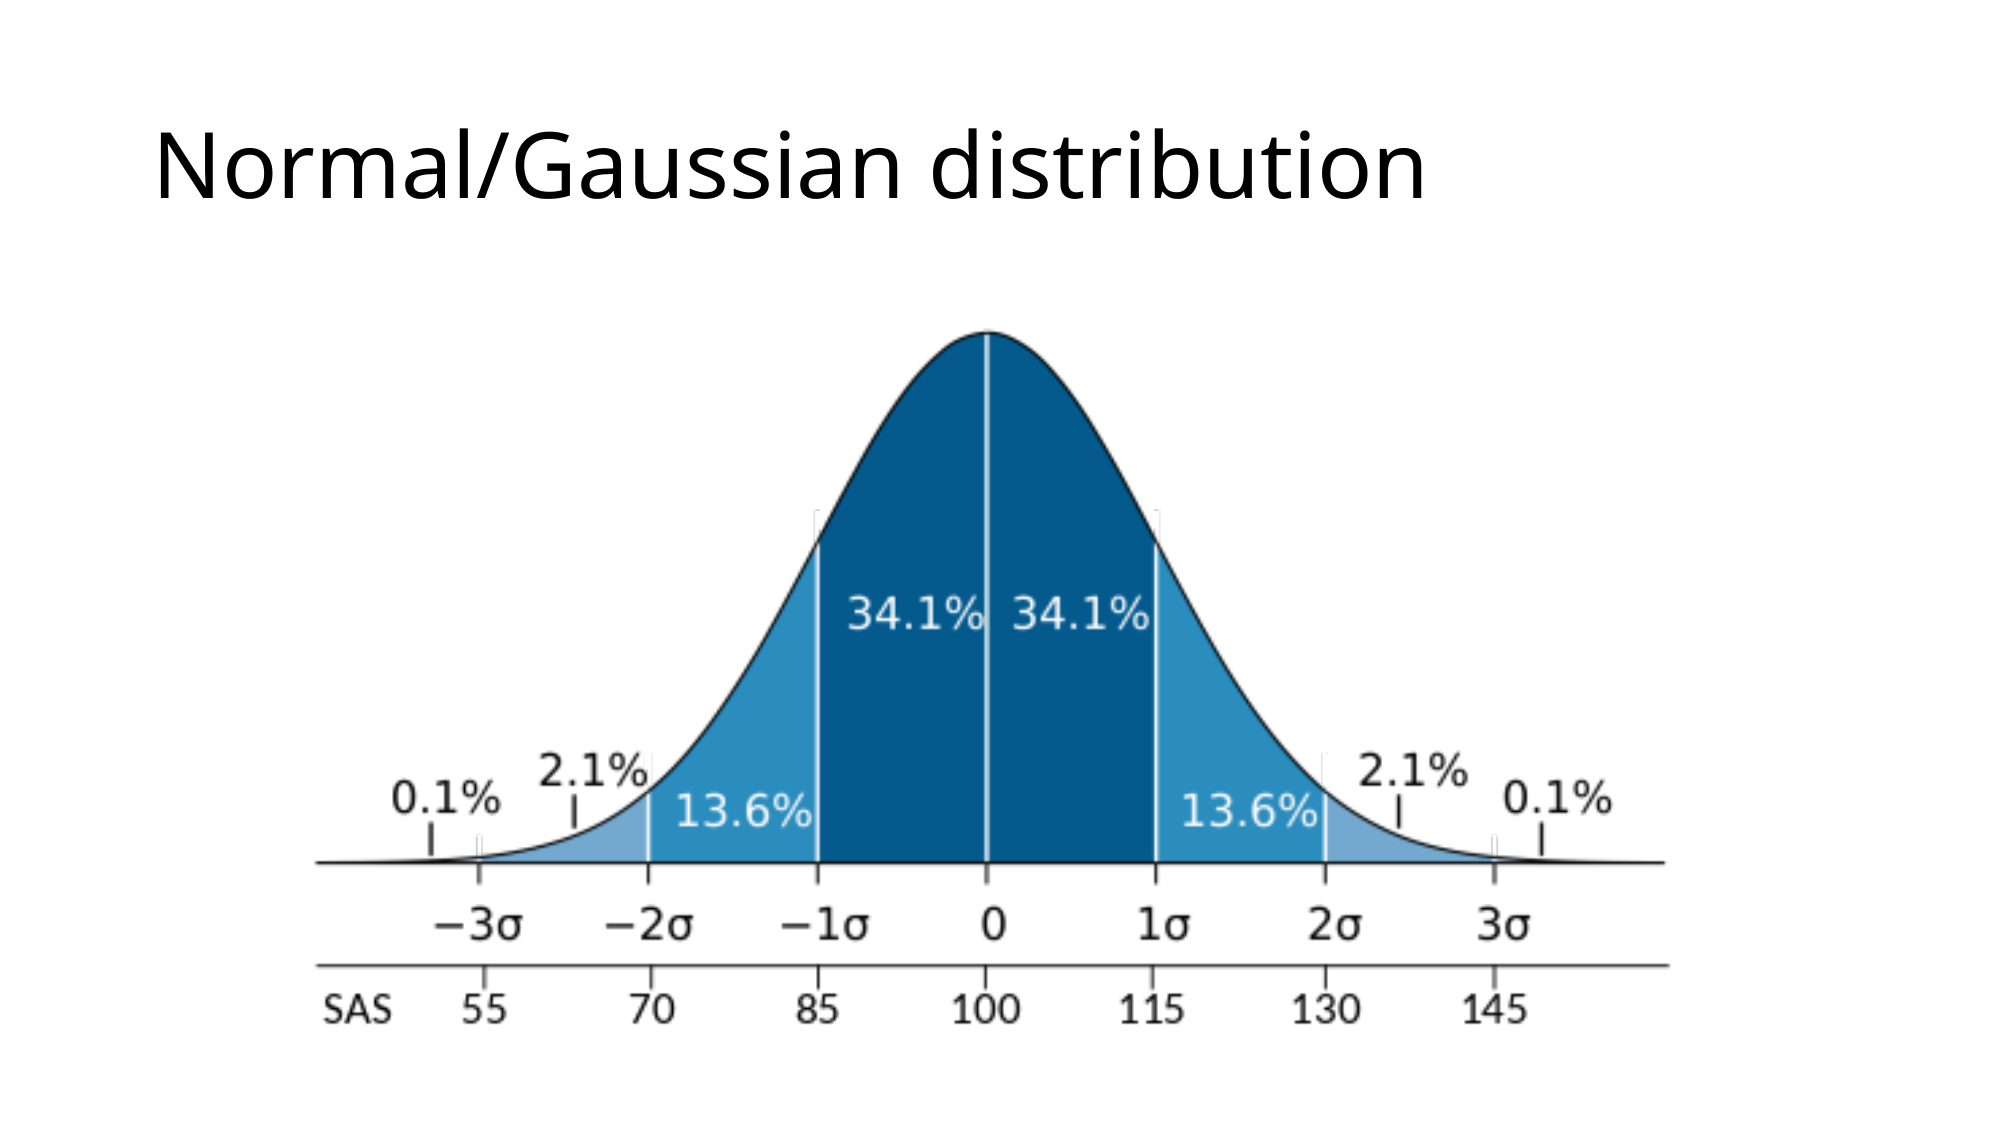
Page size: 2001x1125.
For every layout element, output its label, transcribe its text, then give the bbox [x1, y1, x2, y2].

title Normal/Gaussian distribution [137, 59, 1863, 278]
picture [158, 168, 1842, 1125]
